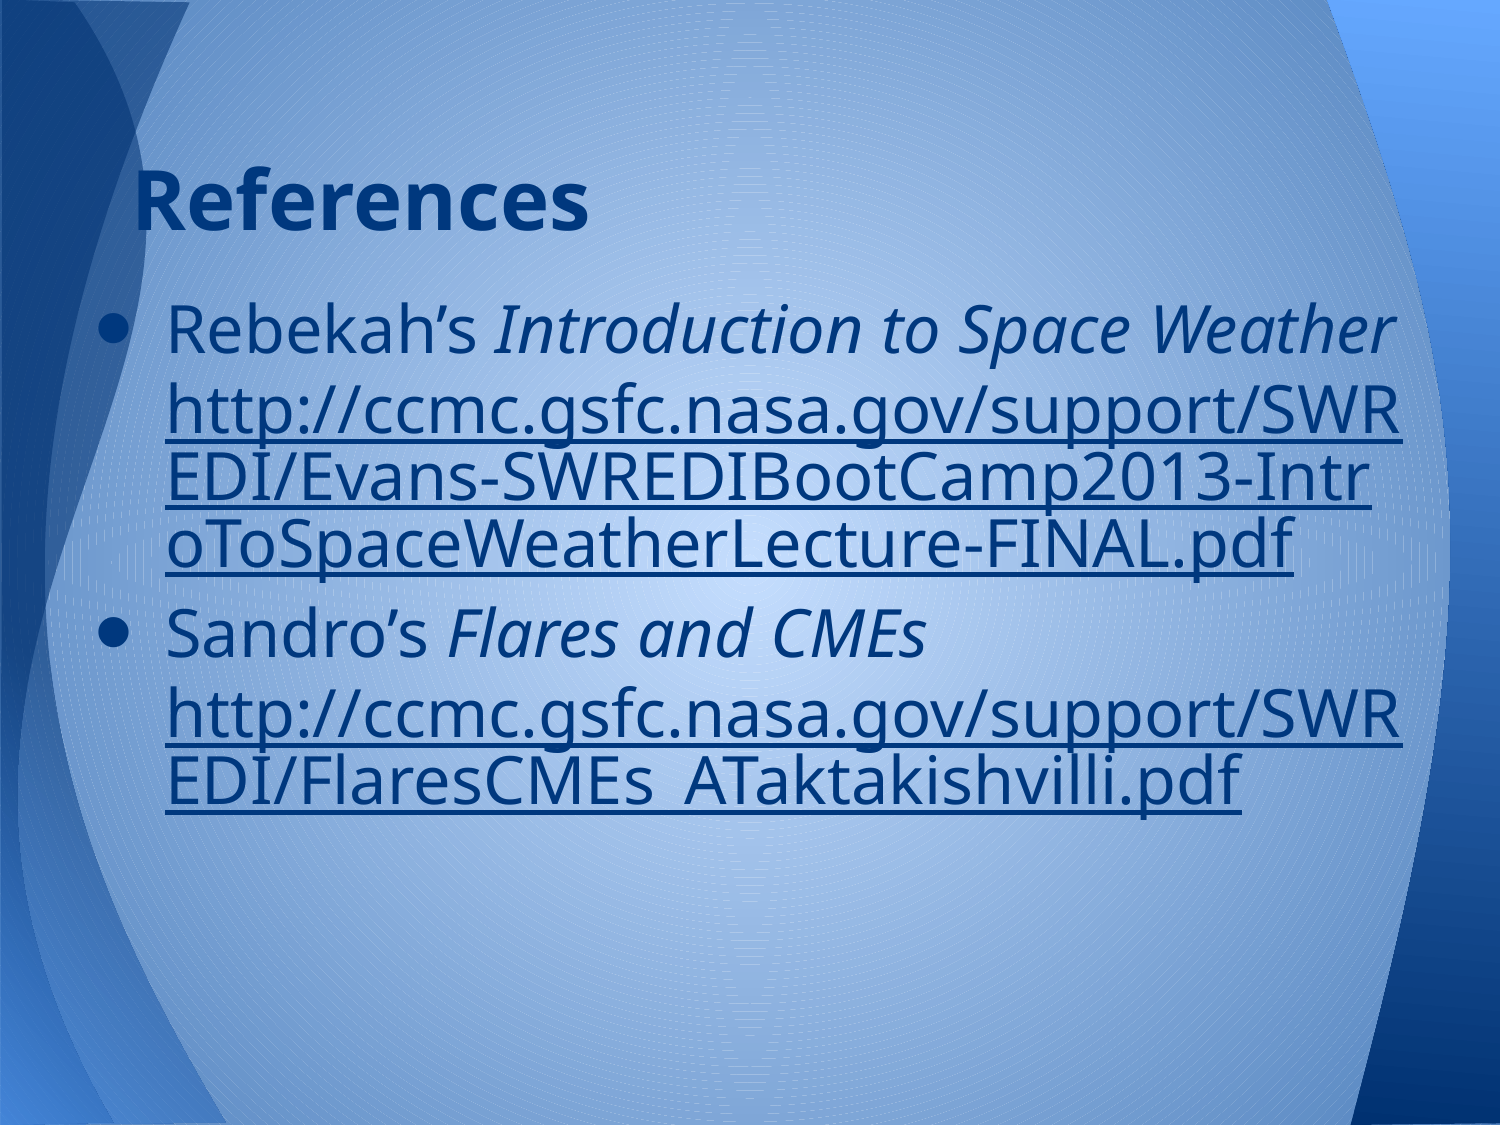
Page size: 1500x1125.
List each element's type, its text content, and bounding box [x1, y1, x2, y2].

title References [75, 45, 1425, 263]
list Rebekah’s Introduction to Space Weather http://ccmc.gsfc.nasa.gov/support/SWREDI/Evans-SWREDIBootCamp2013-IntroToSpaceWeatherLecture-FINAL.pdf Sandro’s Flares and CMEs http://ccmc.gsfc.nasa.gov/support/SWREDI/FlaresCMEs_ATaktakishvilli.pdf [75, 272, 1425, 1067]
